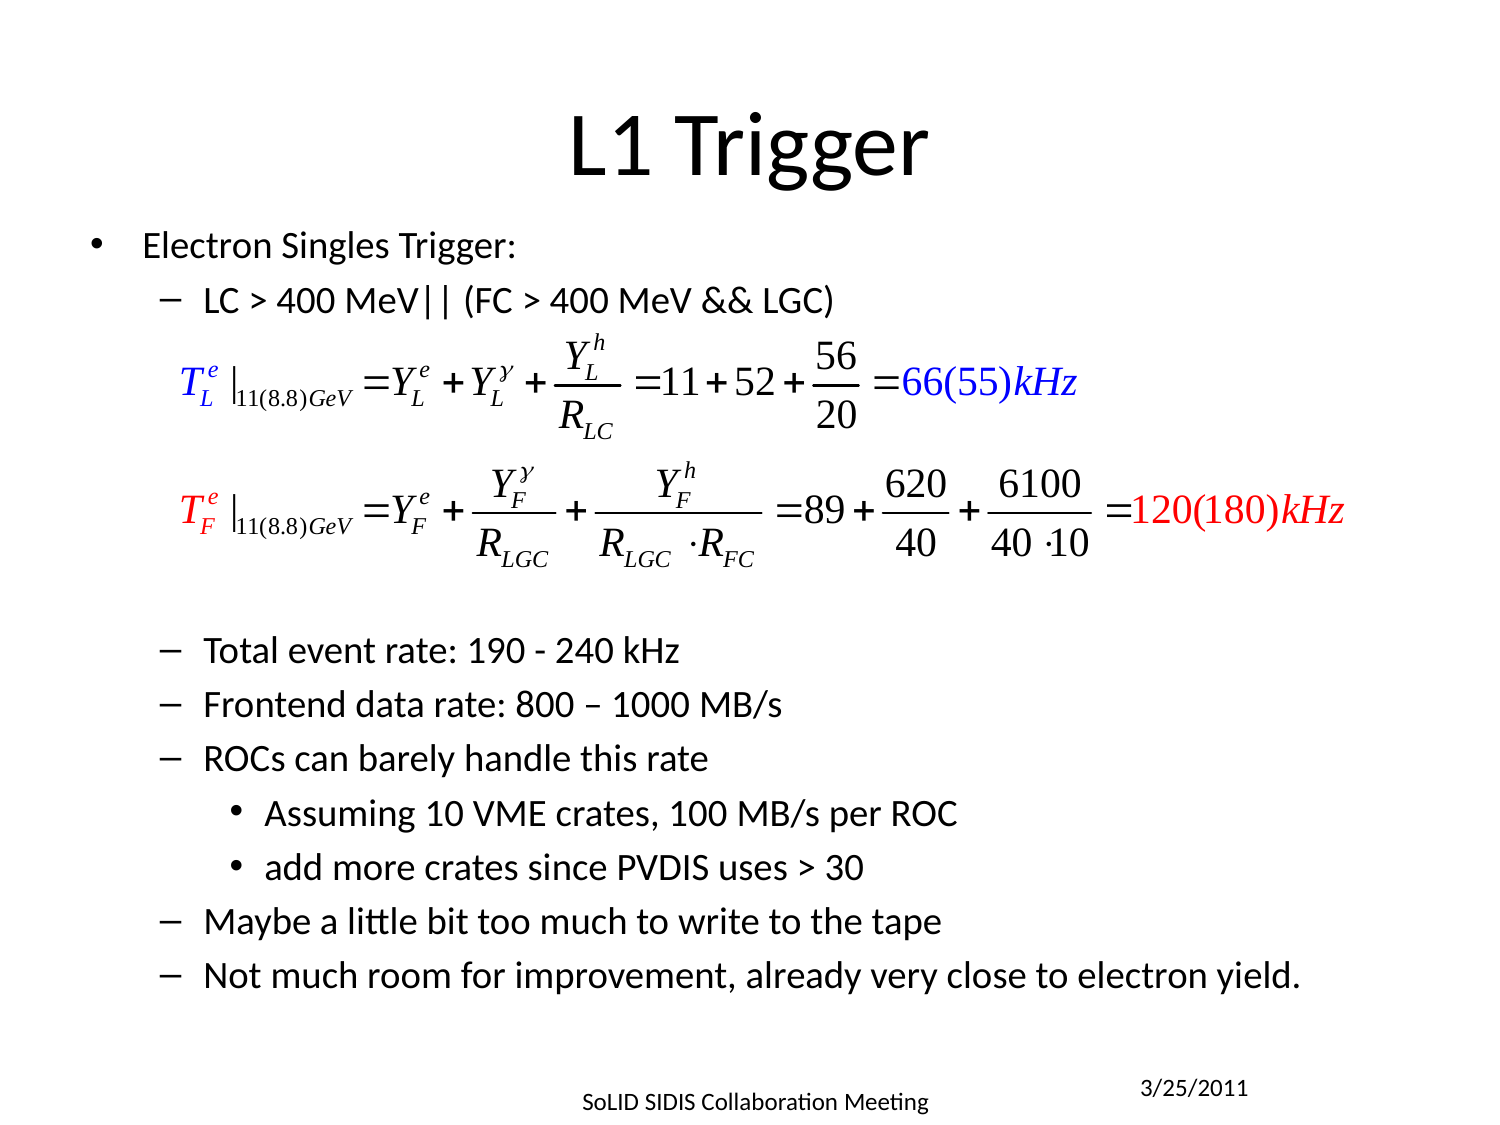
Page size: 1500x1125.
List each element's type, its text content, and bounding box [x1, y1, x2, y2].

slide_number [1125, 1062, 1338, 1110]
title L1 Trigger [75, 45, 1425, 212]
footer SoLID SIDIS Collaboration Meeting [386, 1074, 1125, 1125]
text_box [174, 324, 1353, 576]
list Electron Singles Trigger: LC > 400 MeV|| (FC > 400 MeV && LGC) Total event rate: 190 - 240 kHz Frontend data rate: 800 – 1000 MB/s ROCs can barely handle this rate Assuming 10 VME crates, 100 MB/s per ROC add more crates since PVDIS uses > 30 Maybe a little bit too much to write to the tape Not much room for improvement, already very close to electron yield. [75, 212, 1425, 1005]
